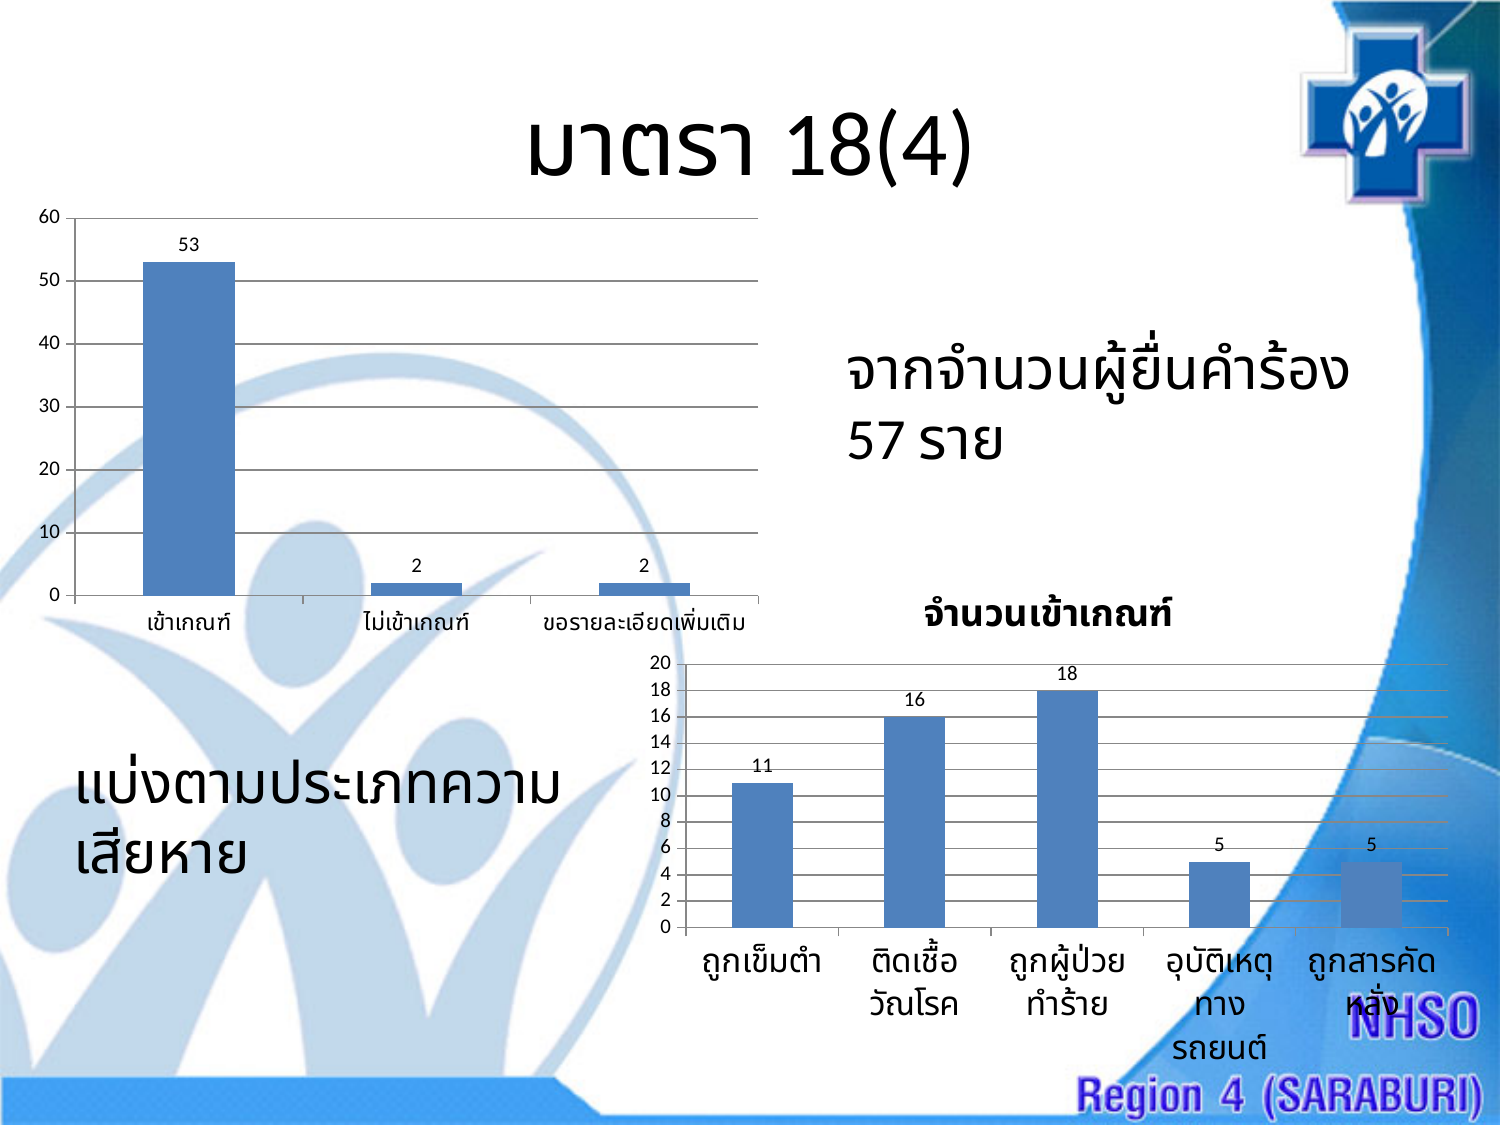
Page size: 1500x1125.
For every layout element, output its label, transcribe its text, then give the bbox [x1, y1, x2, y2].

text_box จากจำนวนผู้ยื่นคำร้อง 57 ราย [831, 324, 1371, 479]
title มาตรา 18(4) [75, 45, 1425, 233]
chart [23, 198, 1466, 1095]
picture [0, 0, 1500, 1125]
text_box แบ่งตามประเภทความเสียหาย [58, 738, 598, 893]
